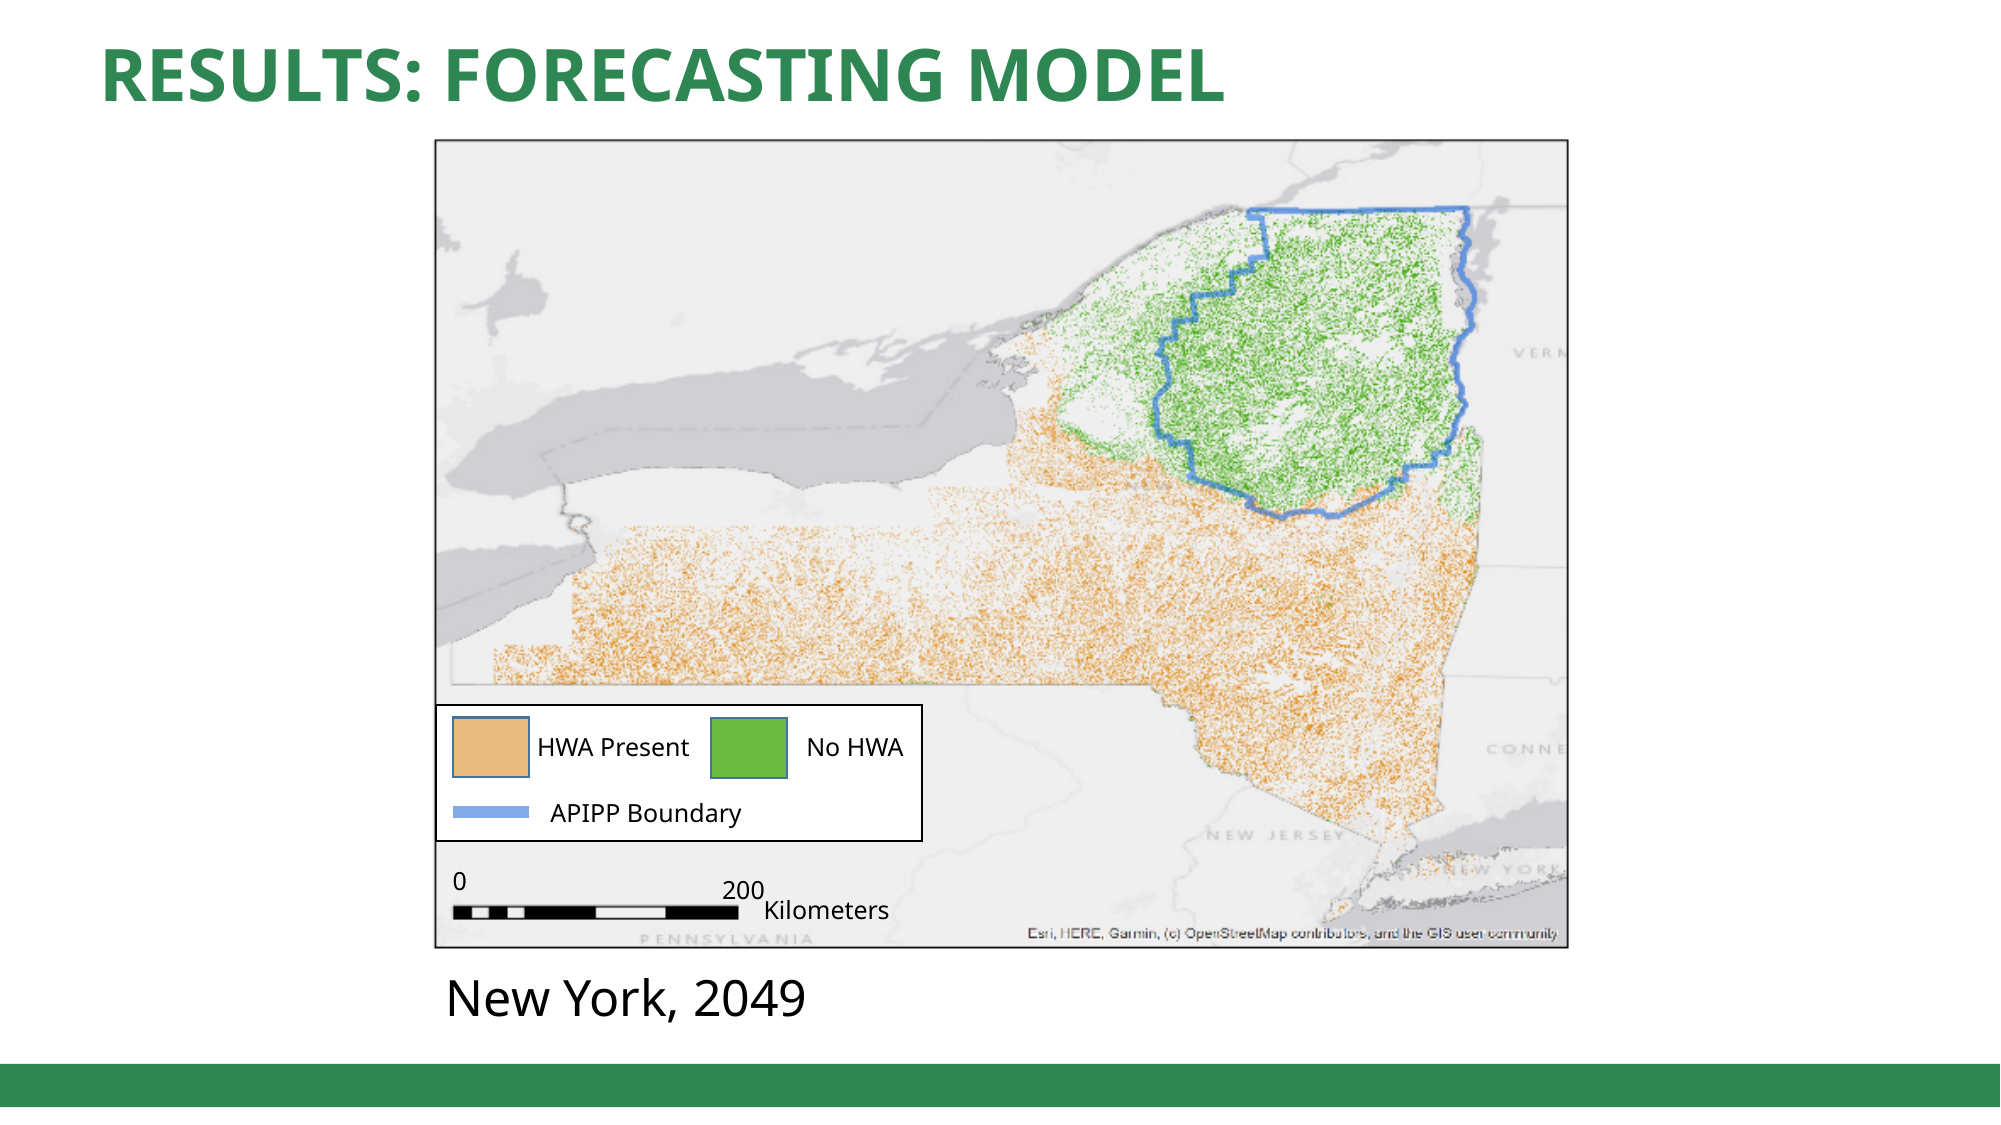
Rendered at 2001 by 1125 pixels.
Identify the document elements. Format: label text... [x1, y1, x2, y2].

text_box New York, 2049 [430, 959, 877, 1034]
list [430, 134, 1572, 950]
title RESULTS: FORECASTING MODEL [84, 31, 1919, 125]
